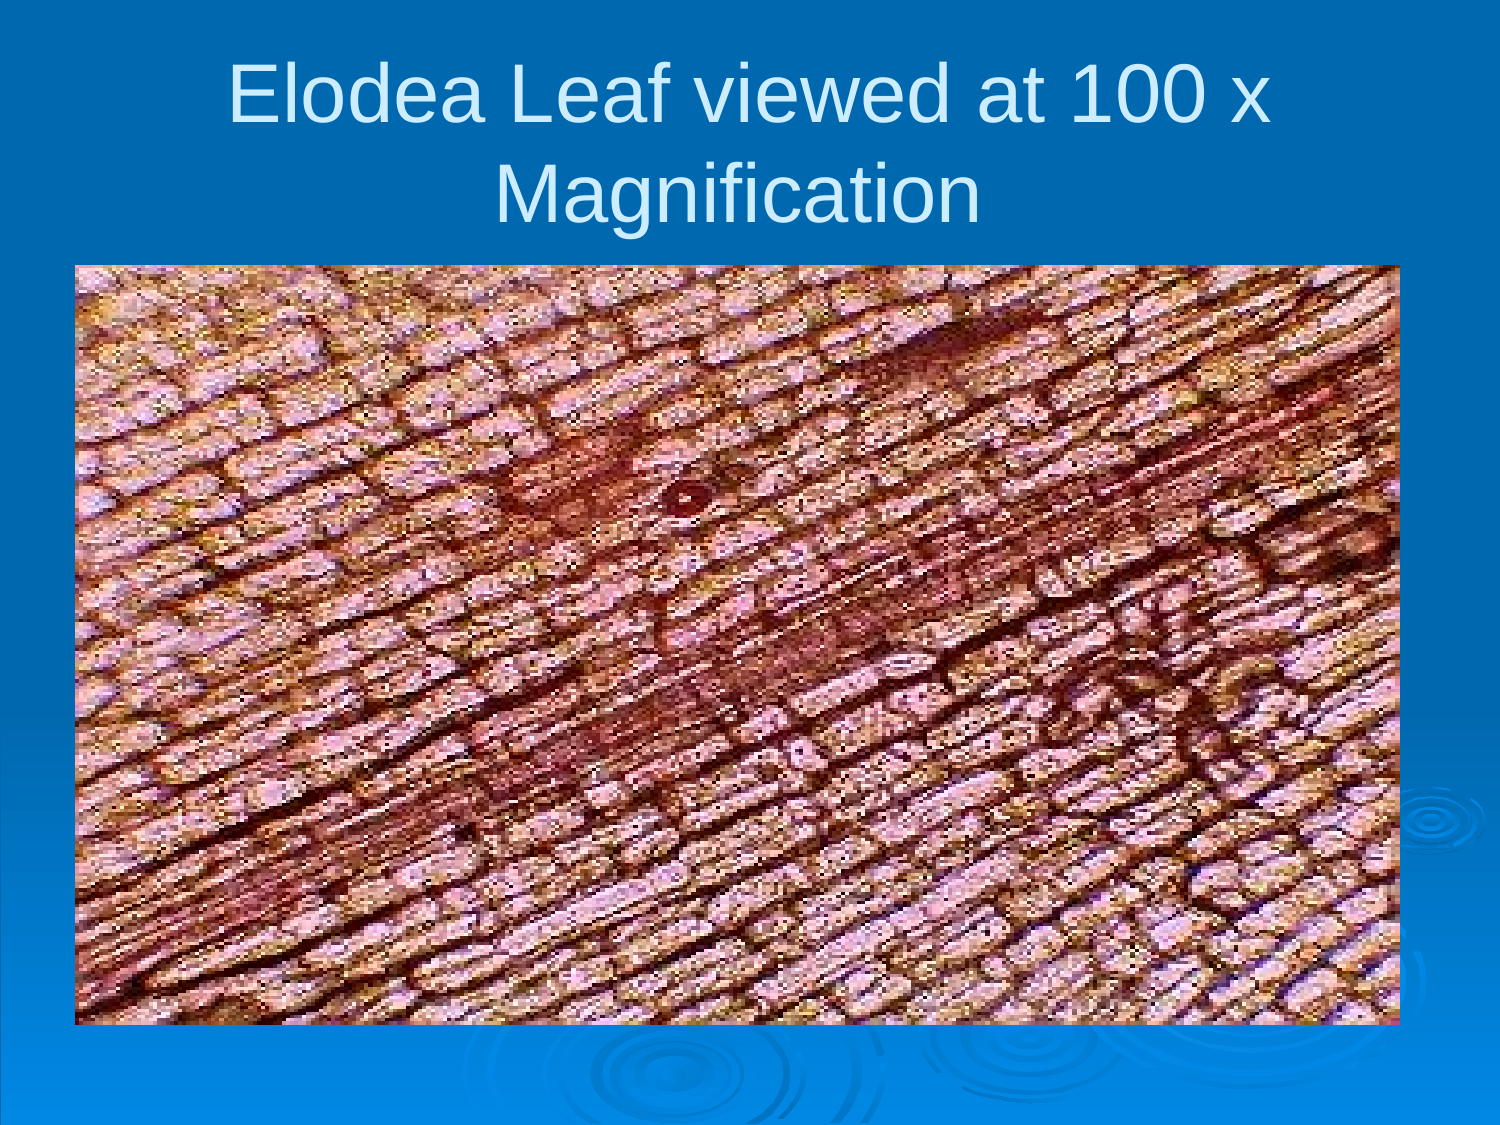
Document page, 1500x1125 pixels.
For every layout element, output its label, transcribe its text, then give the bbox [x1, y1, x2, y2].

picture [74, 265, 1401, 1026]
title Elodea Leaf viewed at 100 x Magnification [74, 45, 1426, 233]
